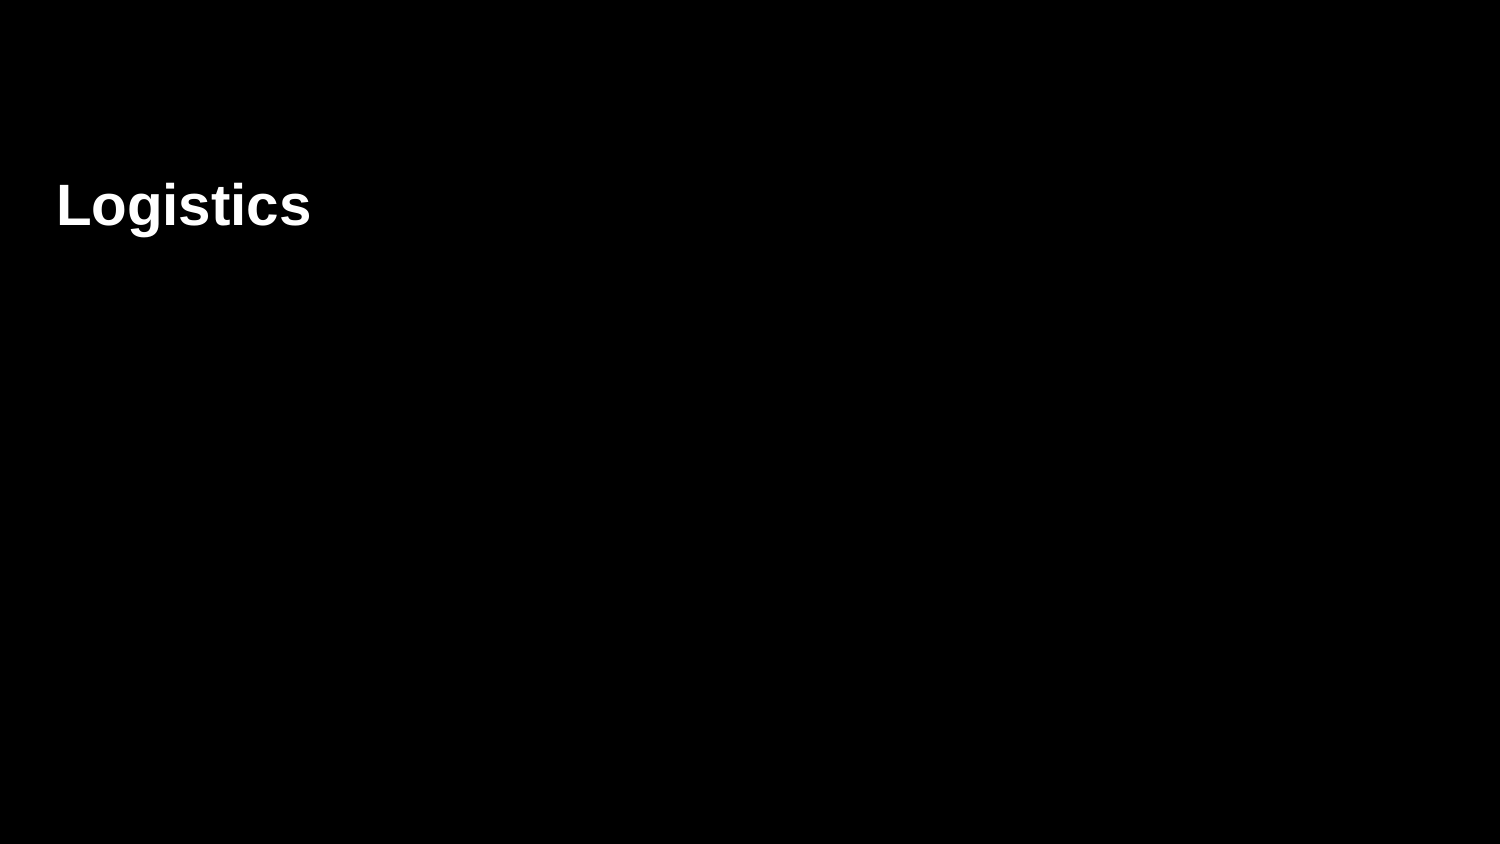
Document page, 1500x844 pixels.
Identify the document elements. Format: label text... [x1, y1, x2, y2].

title Logistics [41, 63, 1459, 245]
